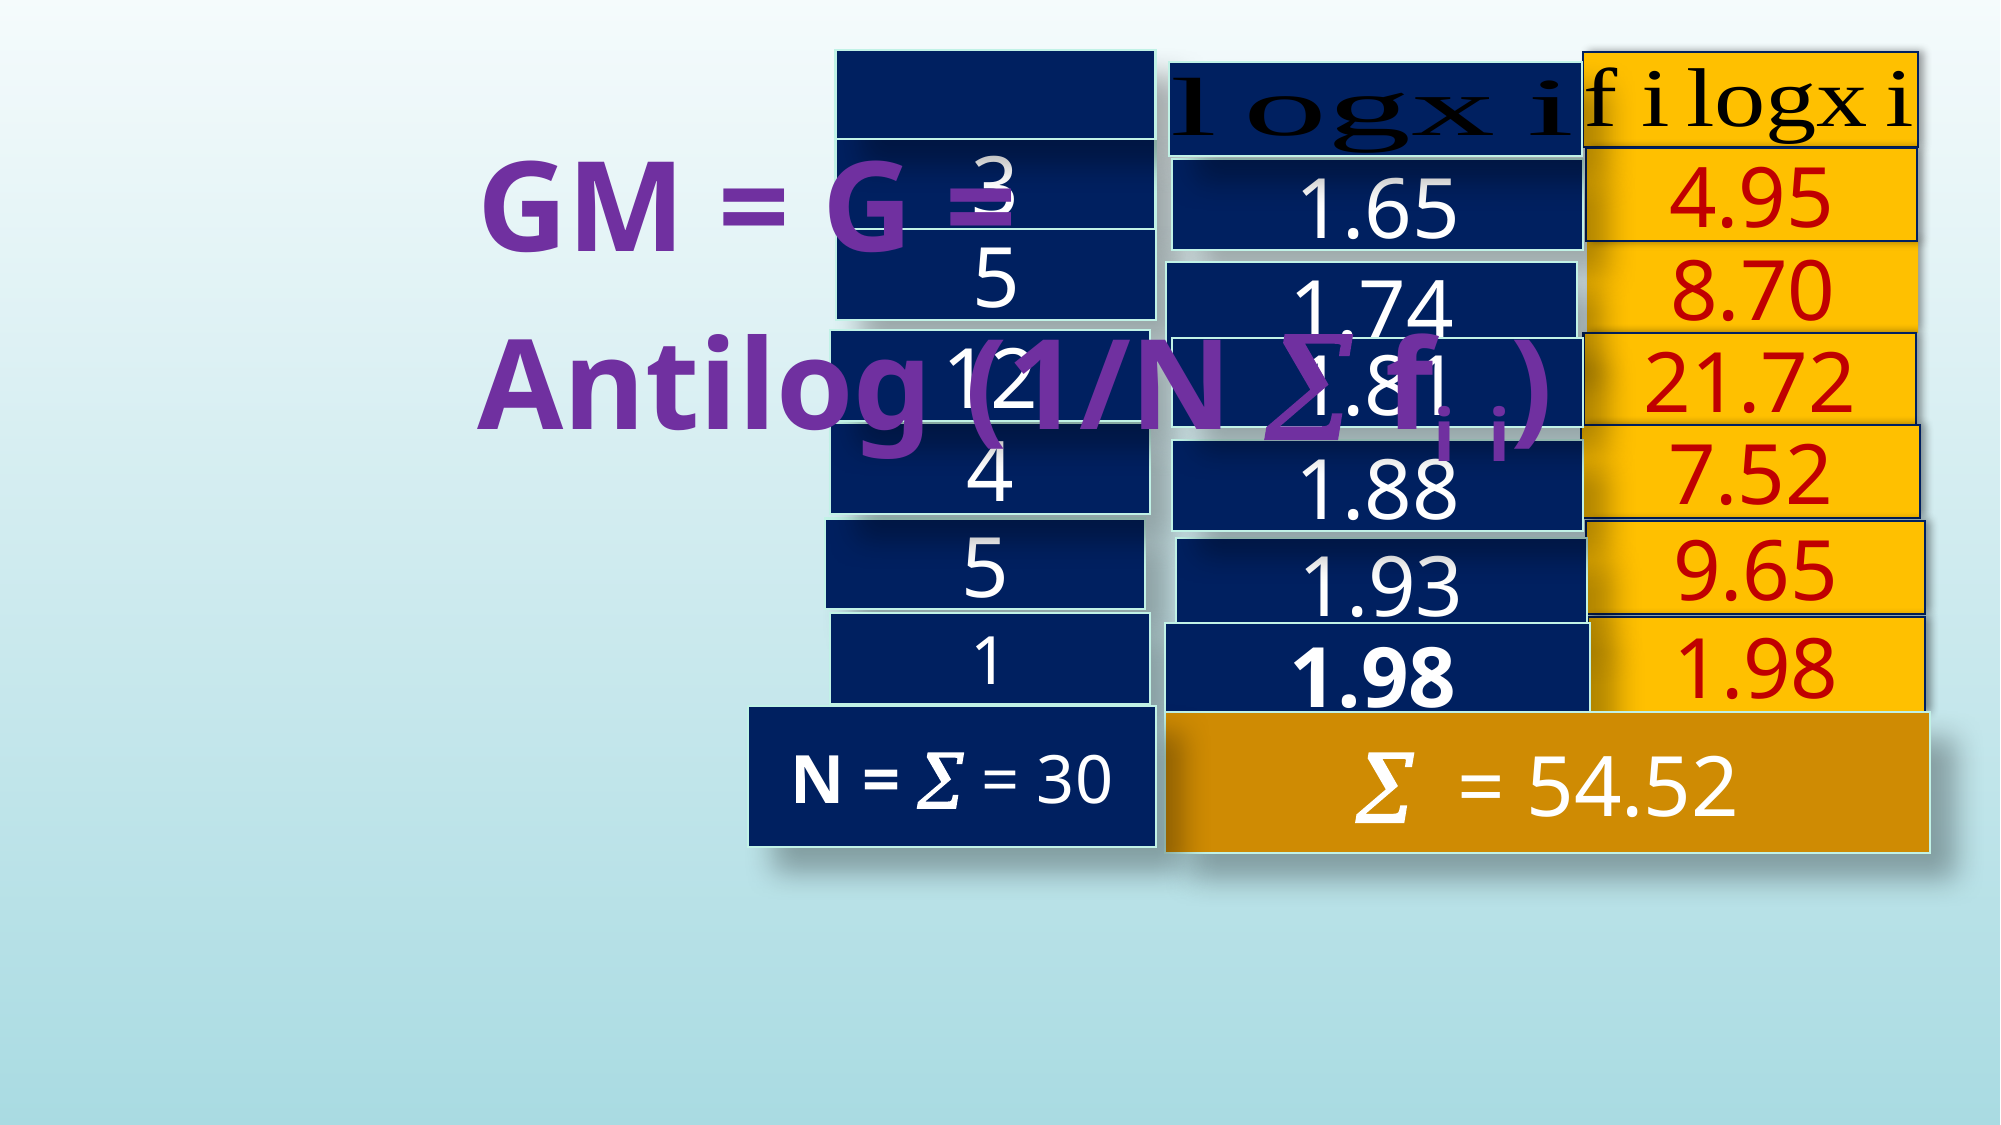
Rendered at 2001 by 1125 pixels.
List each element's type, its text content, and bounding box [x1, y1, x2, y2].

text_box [1164, 616, 1591, 733]
text_box 1.65 [1171, 158, 1584, 251]
text_box 5 [824, 517, 1146, 610]
text_box 21.72 [1621, 332, 1917, 418]
text_box 1.93 [1175, 537, 1588, 616]
text_box 4.95 [1626, 147, 1918, 242]
text_box 8.70 [1620, 248, 1919, 326]
text_box 12 [829, 329, 1151, 422]
text_box 1.98 [1632, 616, 1926, 711]
text_box 3 [834, 140, 848, 182]
text_box 1.74 [1165, 261, 1578, 349]
text_box 1 [829, 612, 1151, 705]
text_box 1.81 [1282, 337, 1405, 428]
text_box 1.88 [1171, 439, 1584, 532]
text_box 1.81 [1416, 337, 1584, 428]
text_box 1.81 [1171, 337, 1309, 428]
text_box 7.52 [1623, 424, 1921, 514]
text_box 5 [835, 228, 1157, 321]
text_box 9.65 [1626, 520, 1926, 610]
text_box 4 [829, 423, 1151, 515]
text_box 3 [849, 180, 1157, 228]
